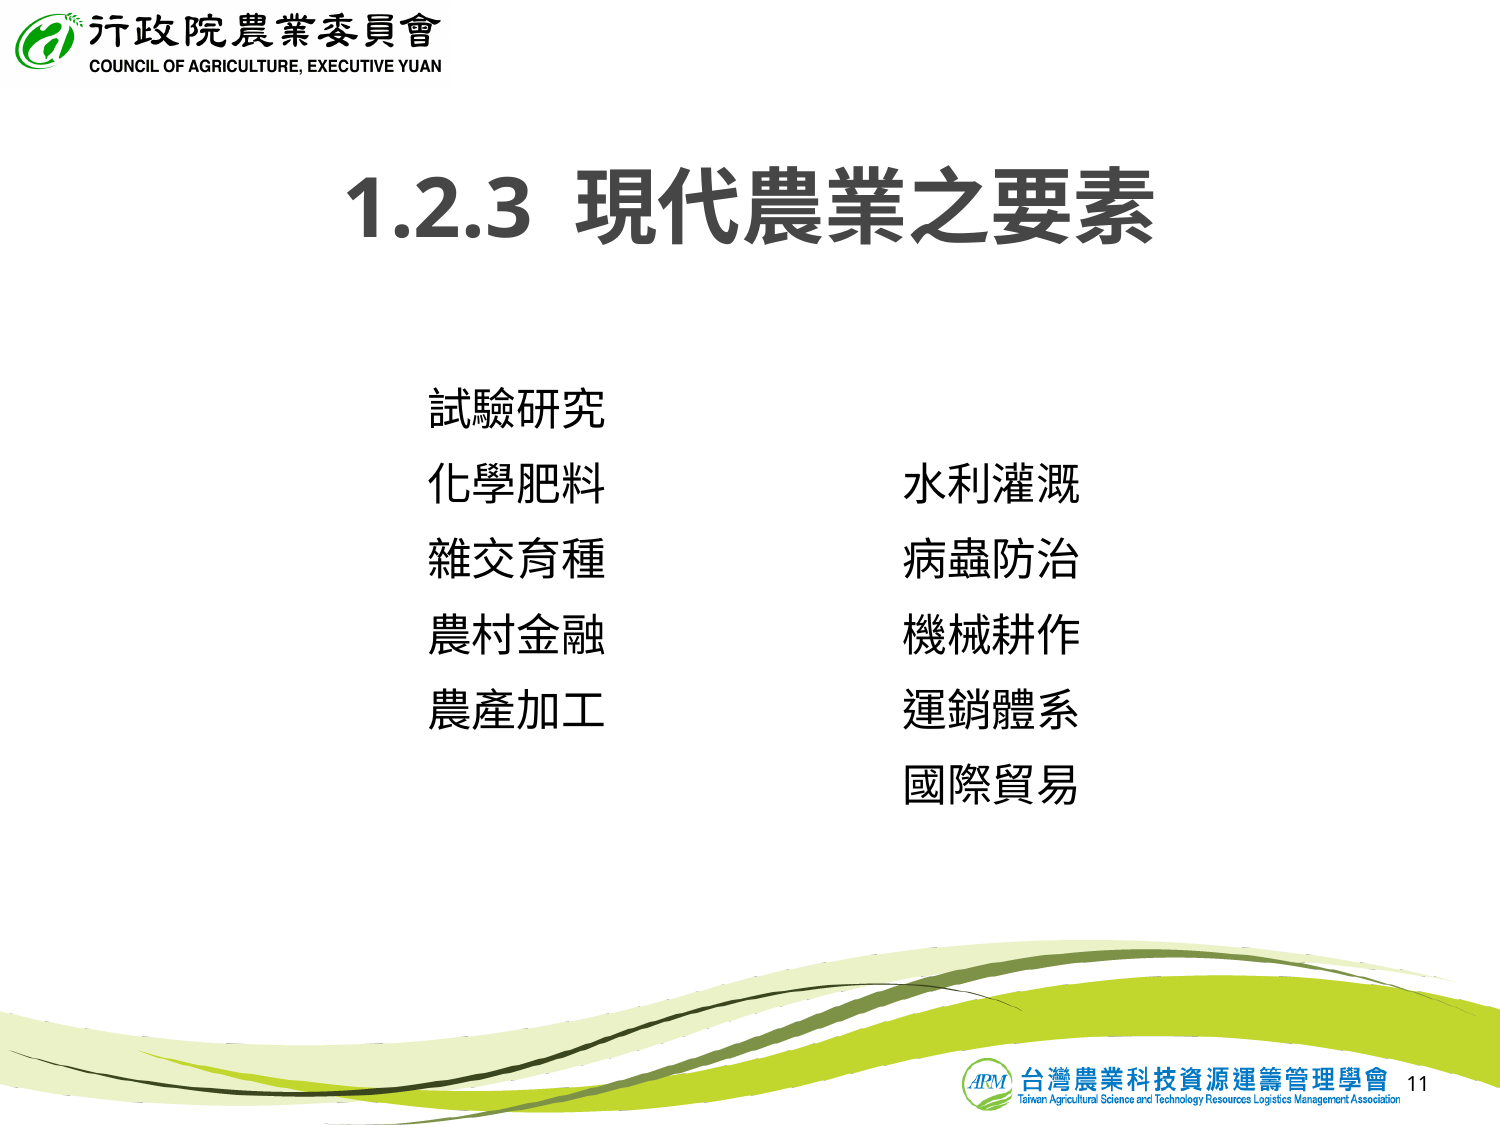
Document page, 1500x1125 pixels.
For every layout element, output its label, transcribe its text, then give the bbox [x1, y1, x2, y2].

list 試驗研究 化學肥料 雜交育種 農村金融 農產加工 水利灌溉 病蟲防治 機械耕作 運銷體系 國際貿易 [395, 373, 1376, 976]
picture [0, 0, 453, 90]
picture [0, 940, 1500, 1125]
slide_number 11 [1377, 1063, 1459, 1106]
title 1.2.3 現代農業之要素 [46, 128, 1454, 279]
